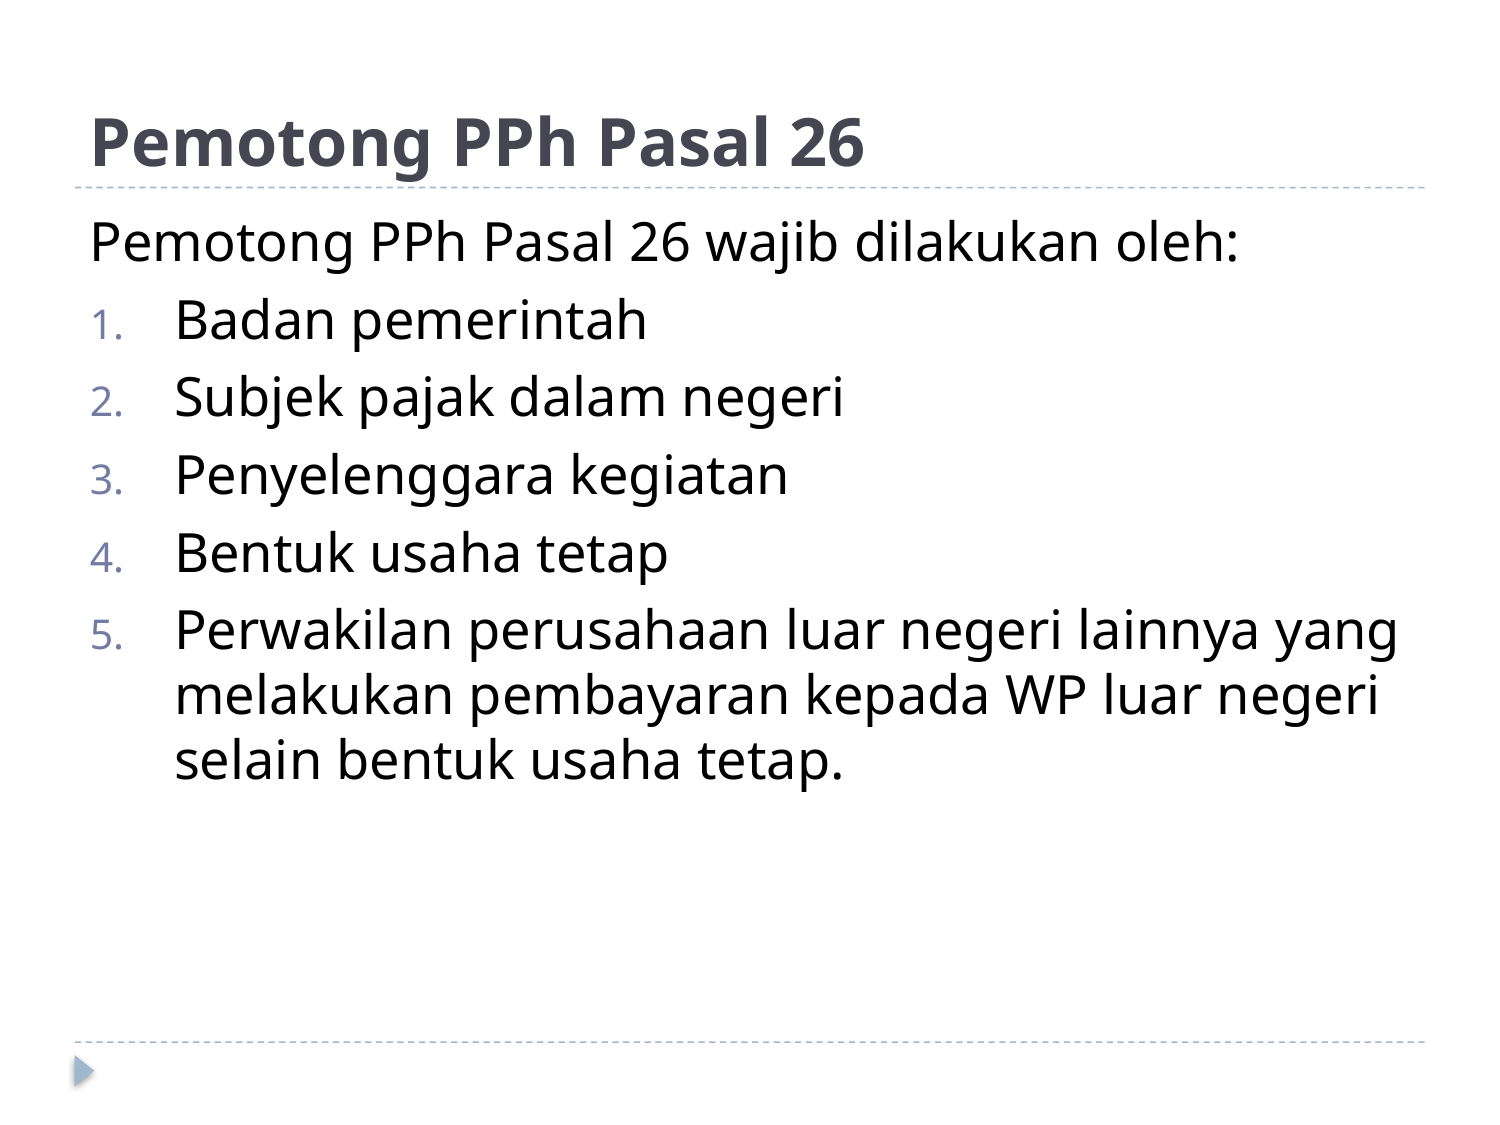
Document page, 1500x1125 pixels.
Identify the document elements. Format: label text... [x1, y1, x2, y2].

title Pemotong PPh Pasal 26 [75, 24, 1425, 188]
list Pemotong PPh Pasal 26 wajib dilakukan oleh: Badan pemerintah Subjek pajak dalam negeri Penyelenggara kegiatan Bentuk usaha tetap Perwakilan perusahaan luar negeri lainnya yang melakukan pembayaran kepada WP luar negeri selain bentuk usaha tetap. [75, 200, 1425, 1010]
